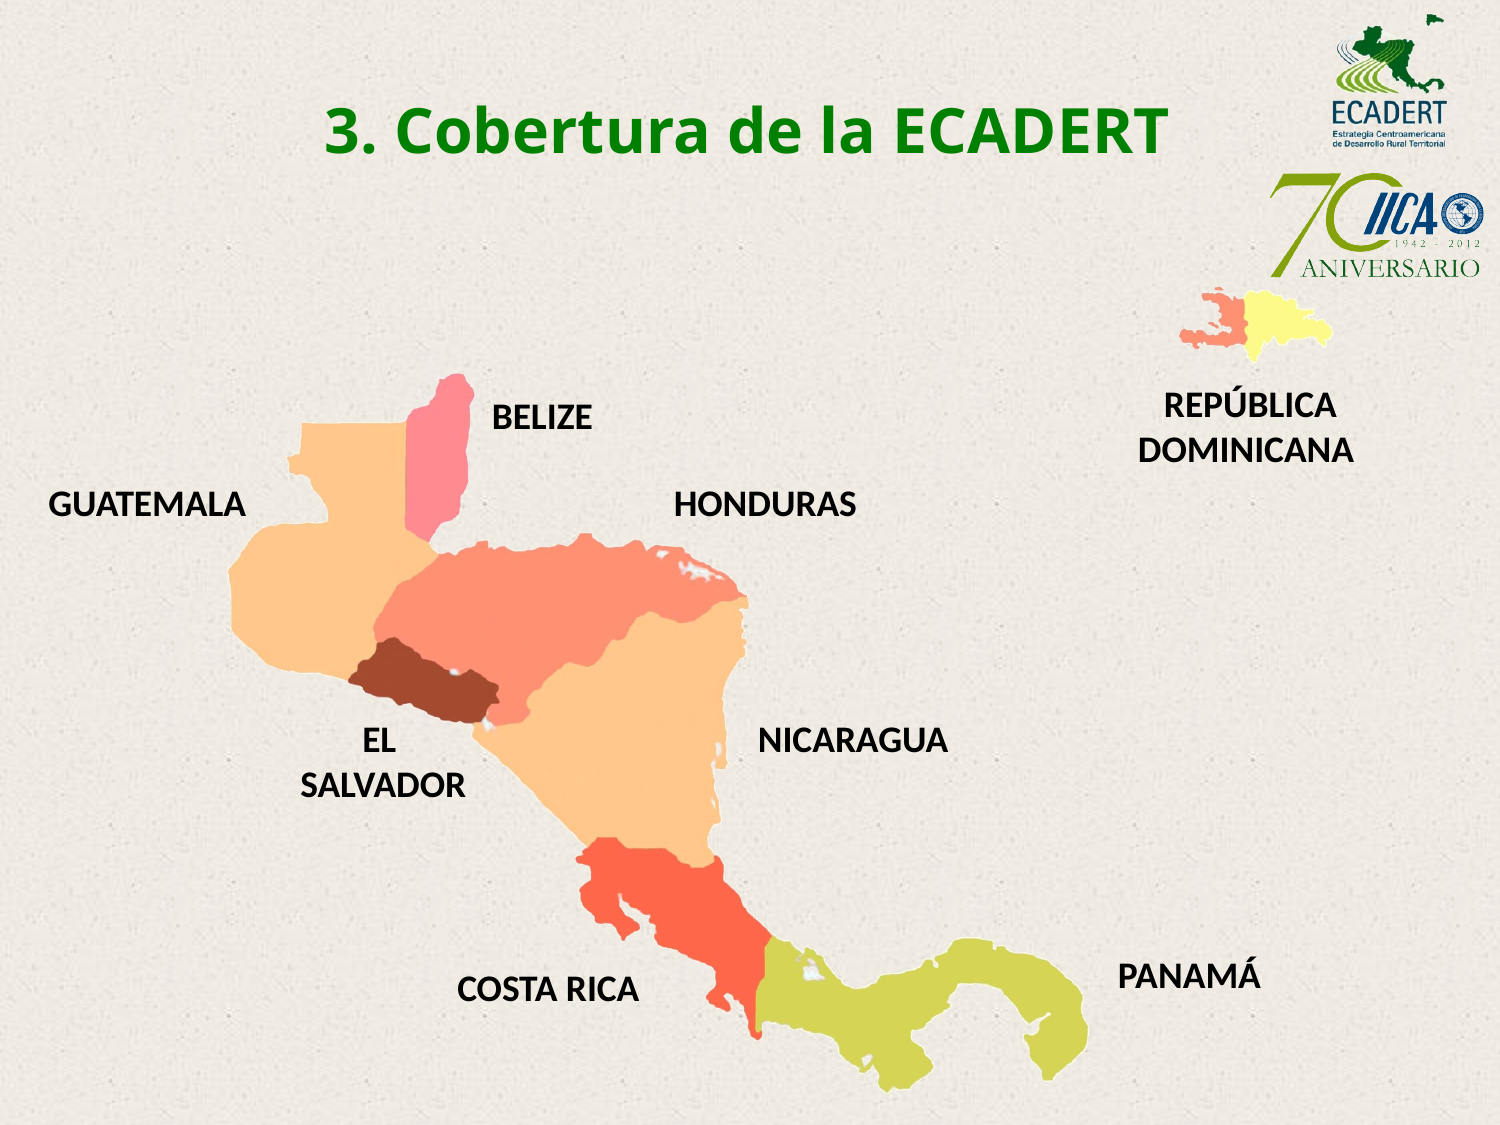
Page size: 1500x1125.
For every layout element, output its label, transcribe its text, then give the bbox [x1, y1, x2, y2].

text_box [29, 285, 1390, 1118]
title 3. Cobertura de la ECADERT [152, 35, 1343, 223]
picture [1269, 172, 1487, 280]
picture [1328, 0, 1454, 150]
